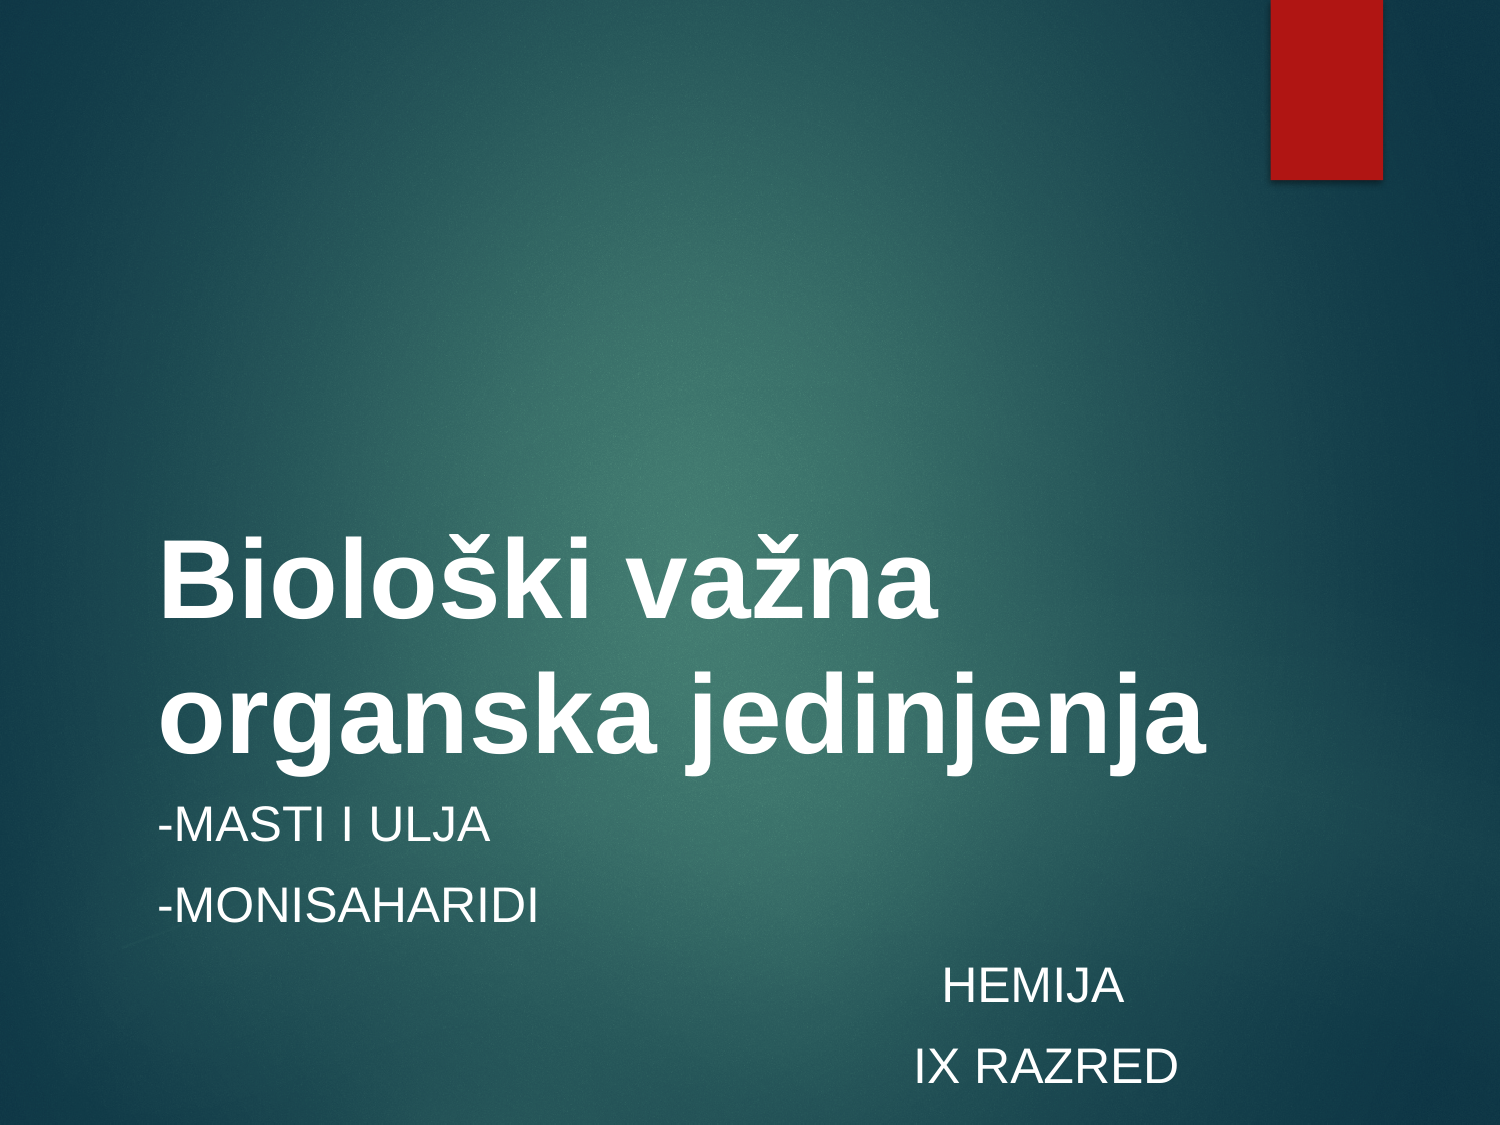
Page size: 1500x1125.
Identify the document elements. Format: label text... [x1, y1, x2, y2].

title Biološki važna organska jedinjenja [142, 237, 1229, 783]
subtitle -MASTI I ULJA -MONISAHARIDI HEMIJA IX RAZRED [142, 783, 1229, 925]
